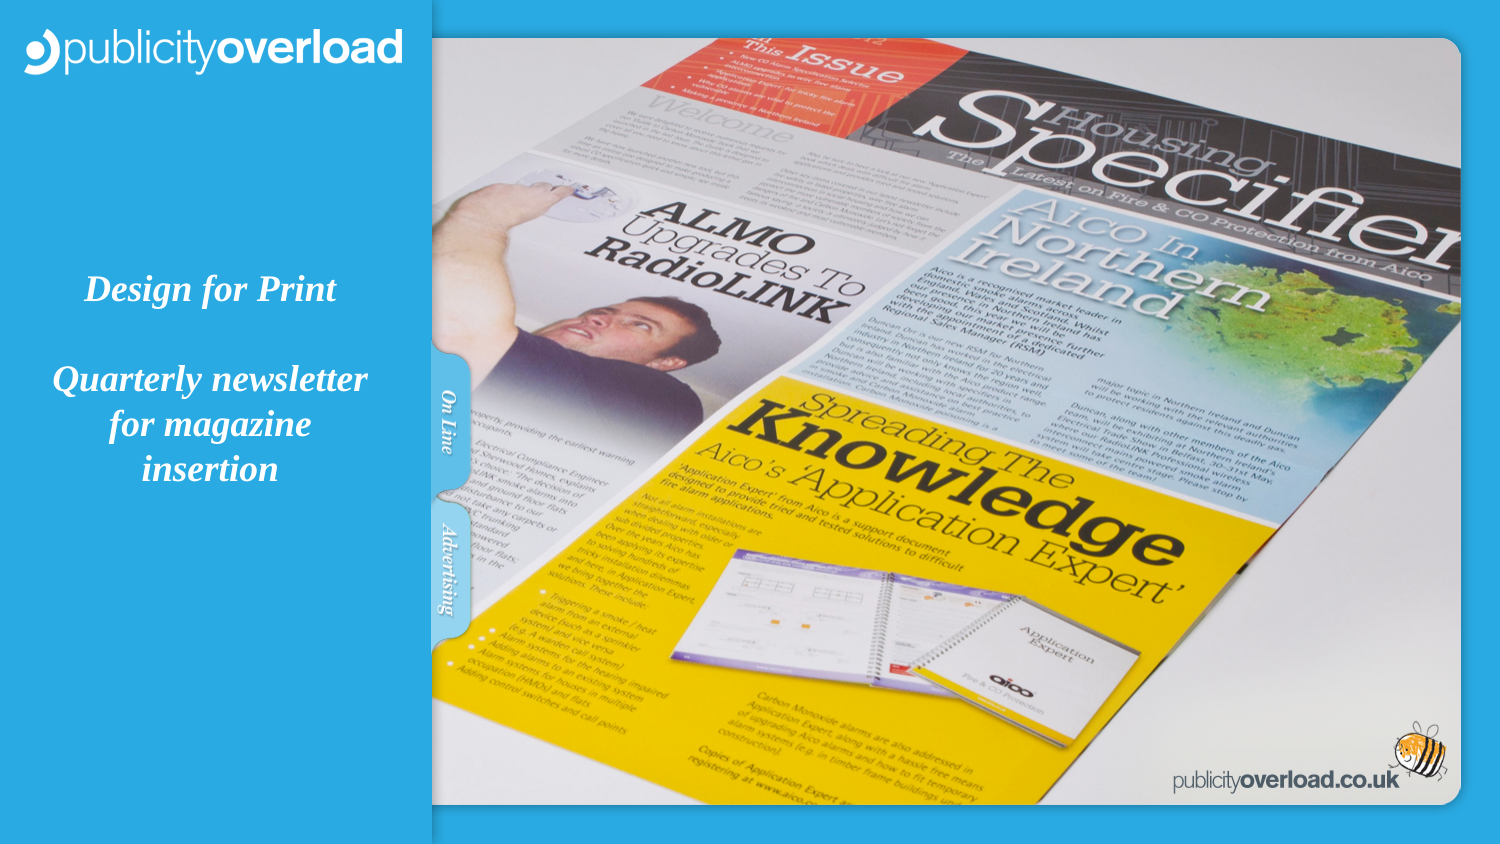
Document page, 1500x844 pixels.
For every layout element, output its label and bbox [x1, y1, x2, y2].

picture [430, 0, 1500, 844]
text_box [0, 0, 428, 844]
